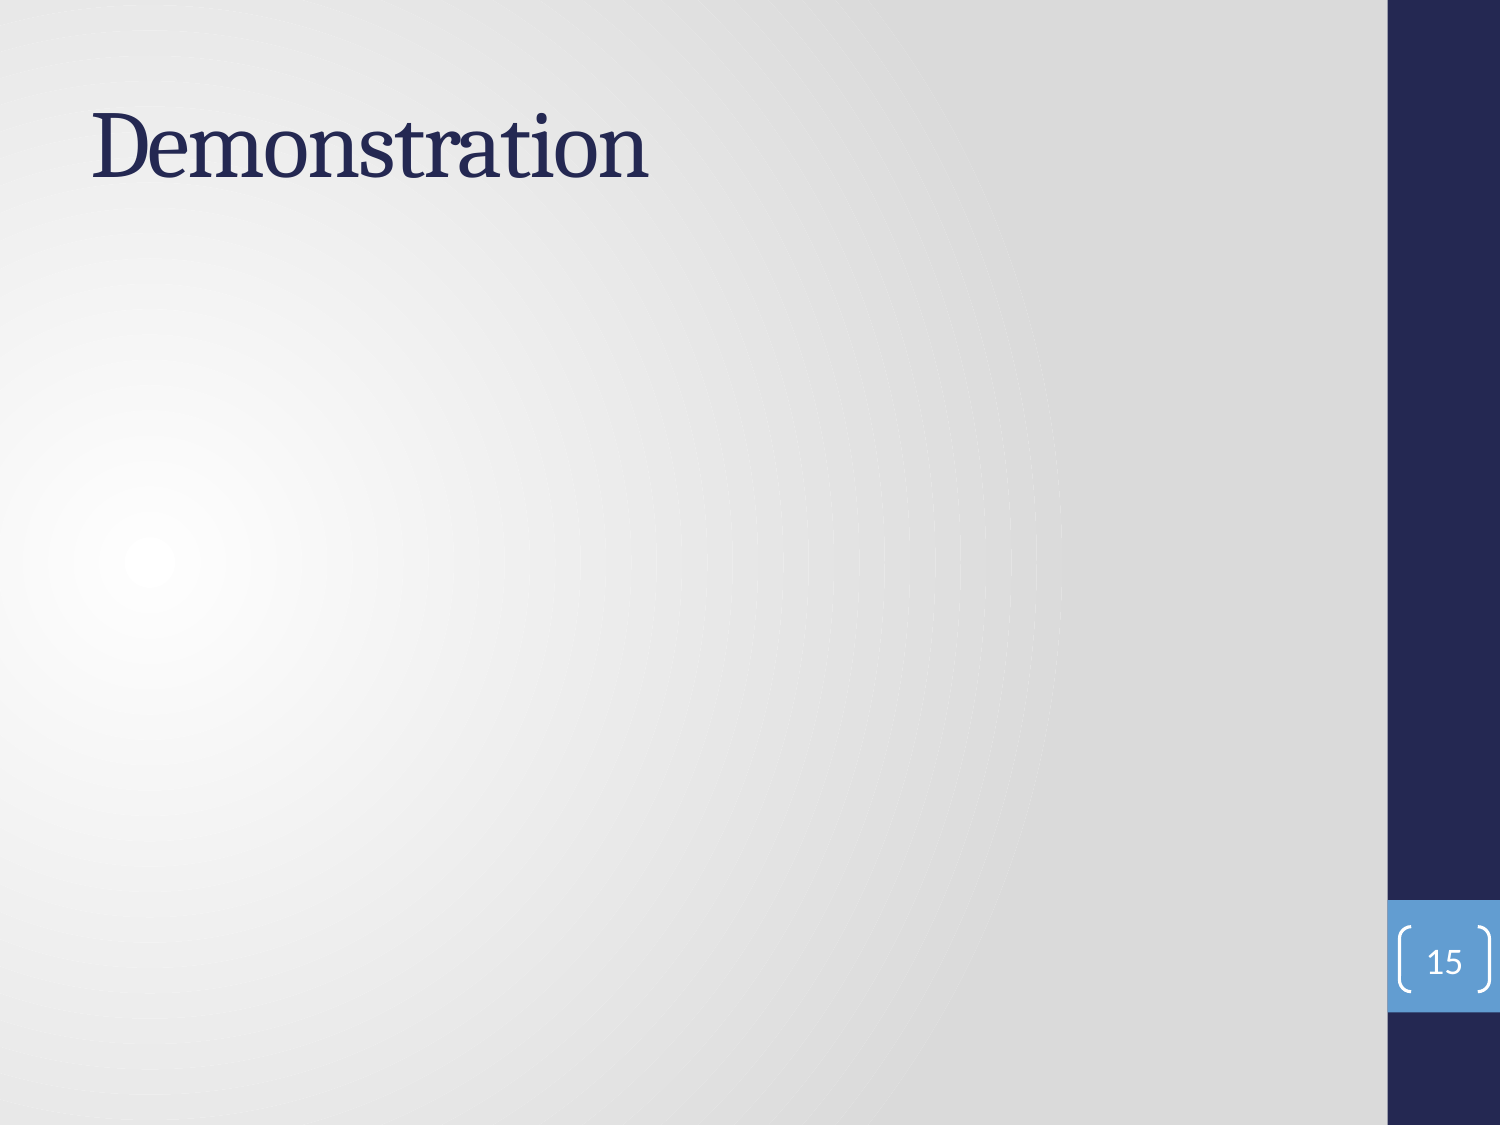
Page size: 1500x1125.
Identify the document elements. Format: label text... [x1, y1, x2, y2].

title Demonstration [75, 45, 1325, 233]
slide_number 15 [1397, 925, 1492, 994]
